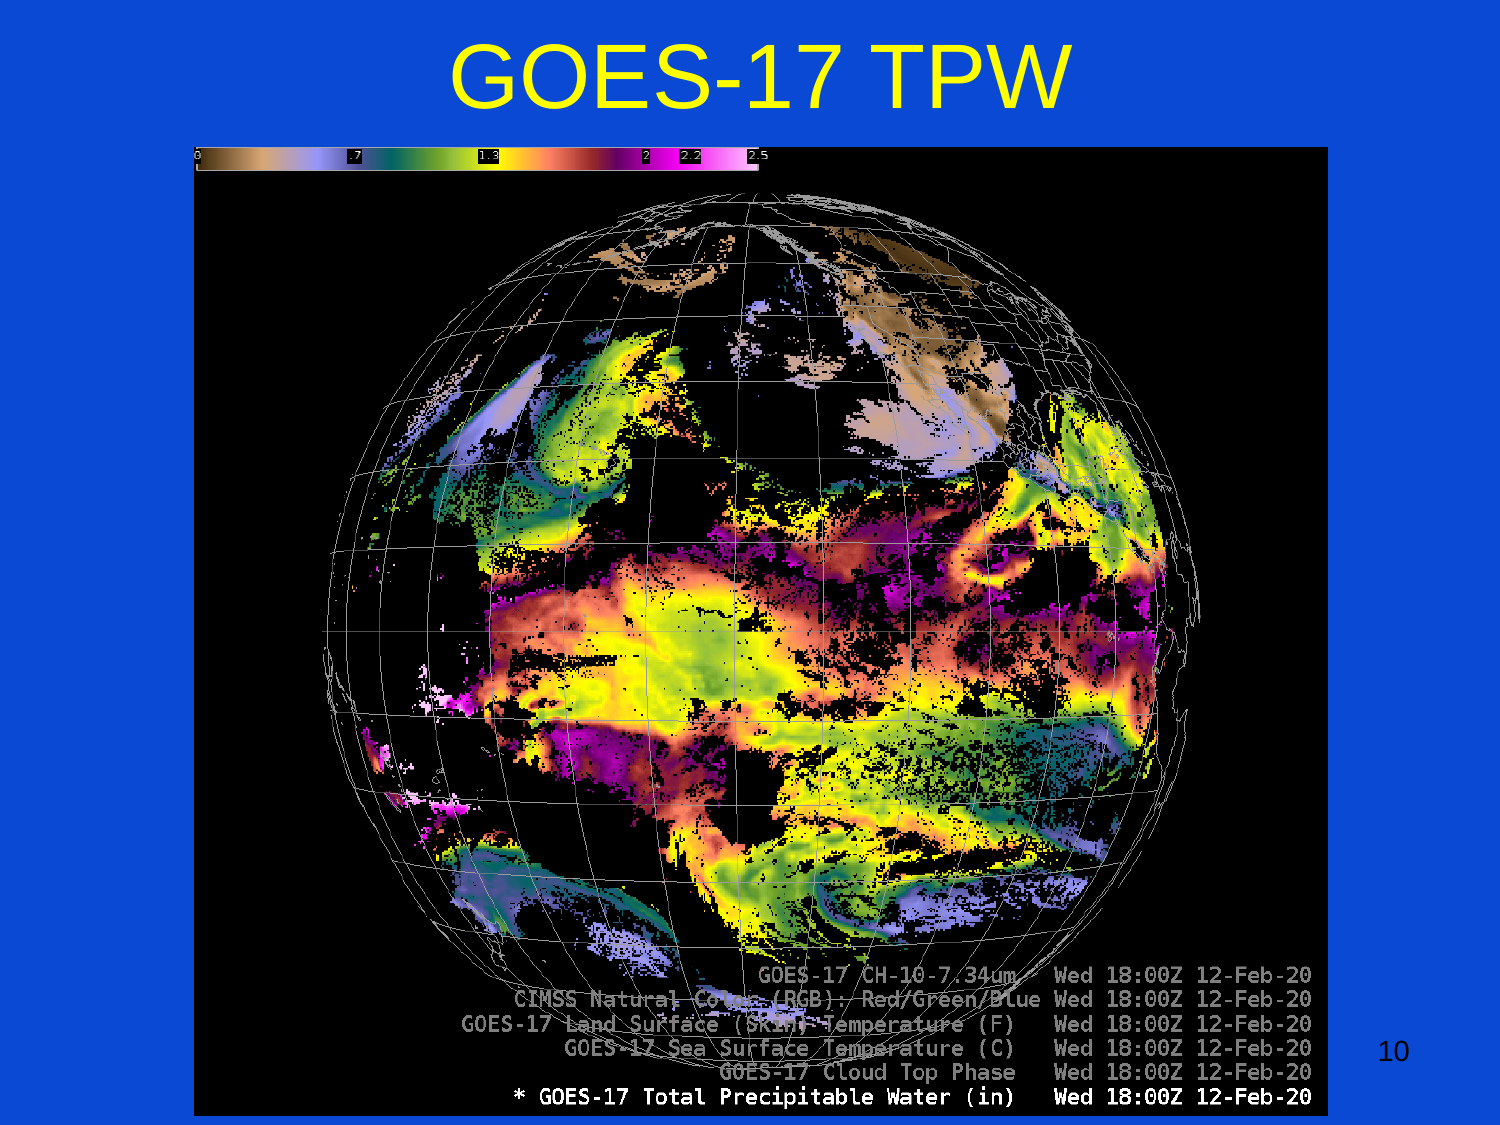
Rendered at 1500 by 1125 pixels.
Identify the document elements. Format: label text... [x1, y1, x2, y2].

picture [194, 146, 1328, 1116]
title GOES-17 TPW [86, 0, 1437, 166]
slide_number 10 [1333, 1024, 1425, 1103]
